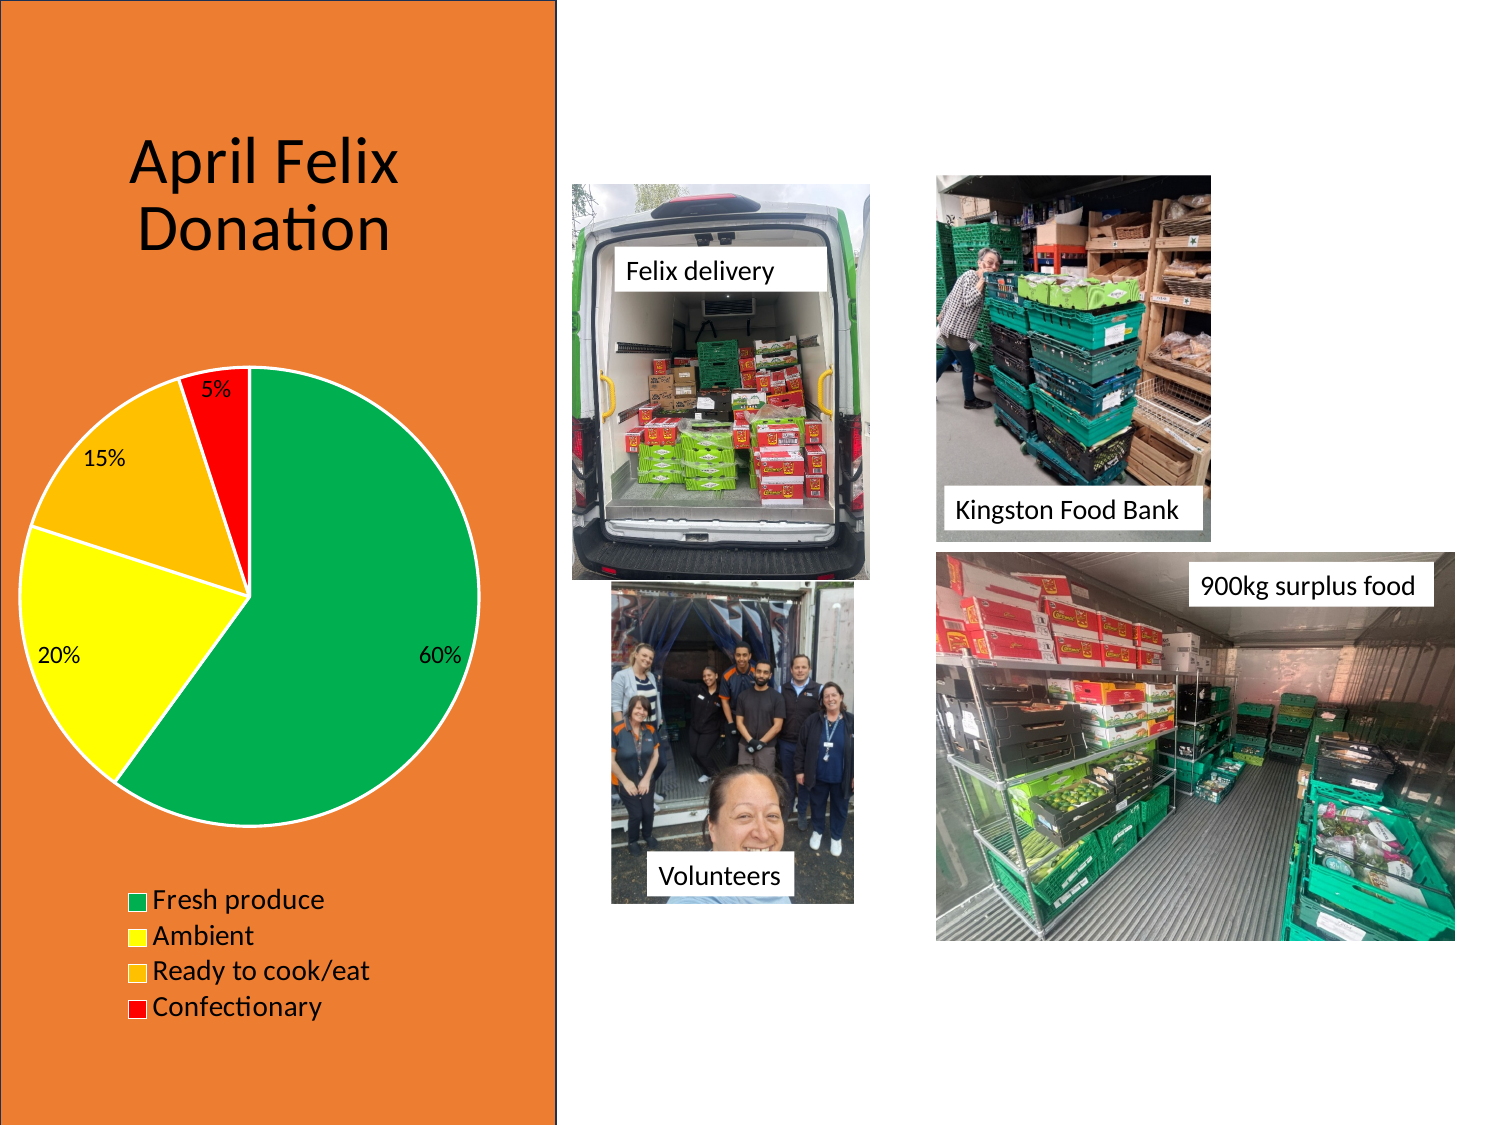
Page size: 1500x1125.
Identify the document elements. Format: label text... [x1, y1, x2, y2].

picture [890, 176, 1257, 542]
picture [936, 552, 1455, 941]
text_box Kingston Food Bank [944, 496, 1203, 531]
text_box Volunteers [647, 864, 795, 897]
chart [10, 89, 489, 1031]
picture [570, 582, 894, 903]
text_box [0, 0, 557, 1125]
picture [572, 184, 870, 580]
